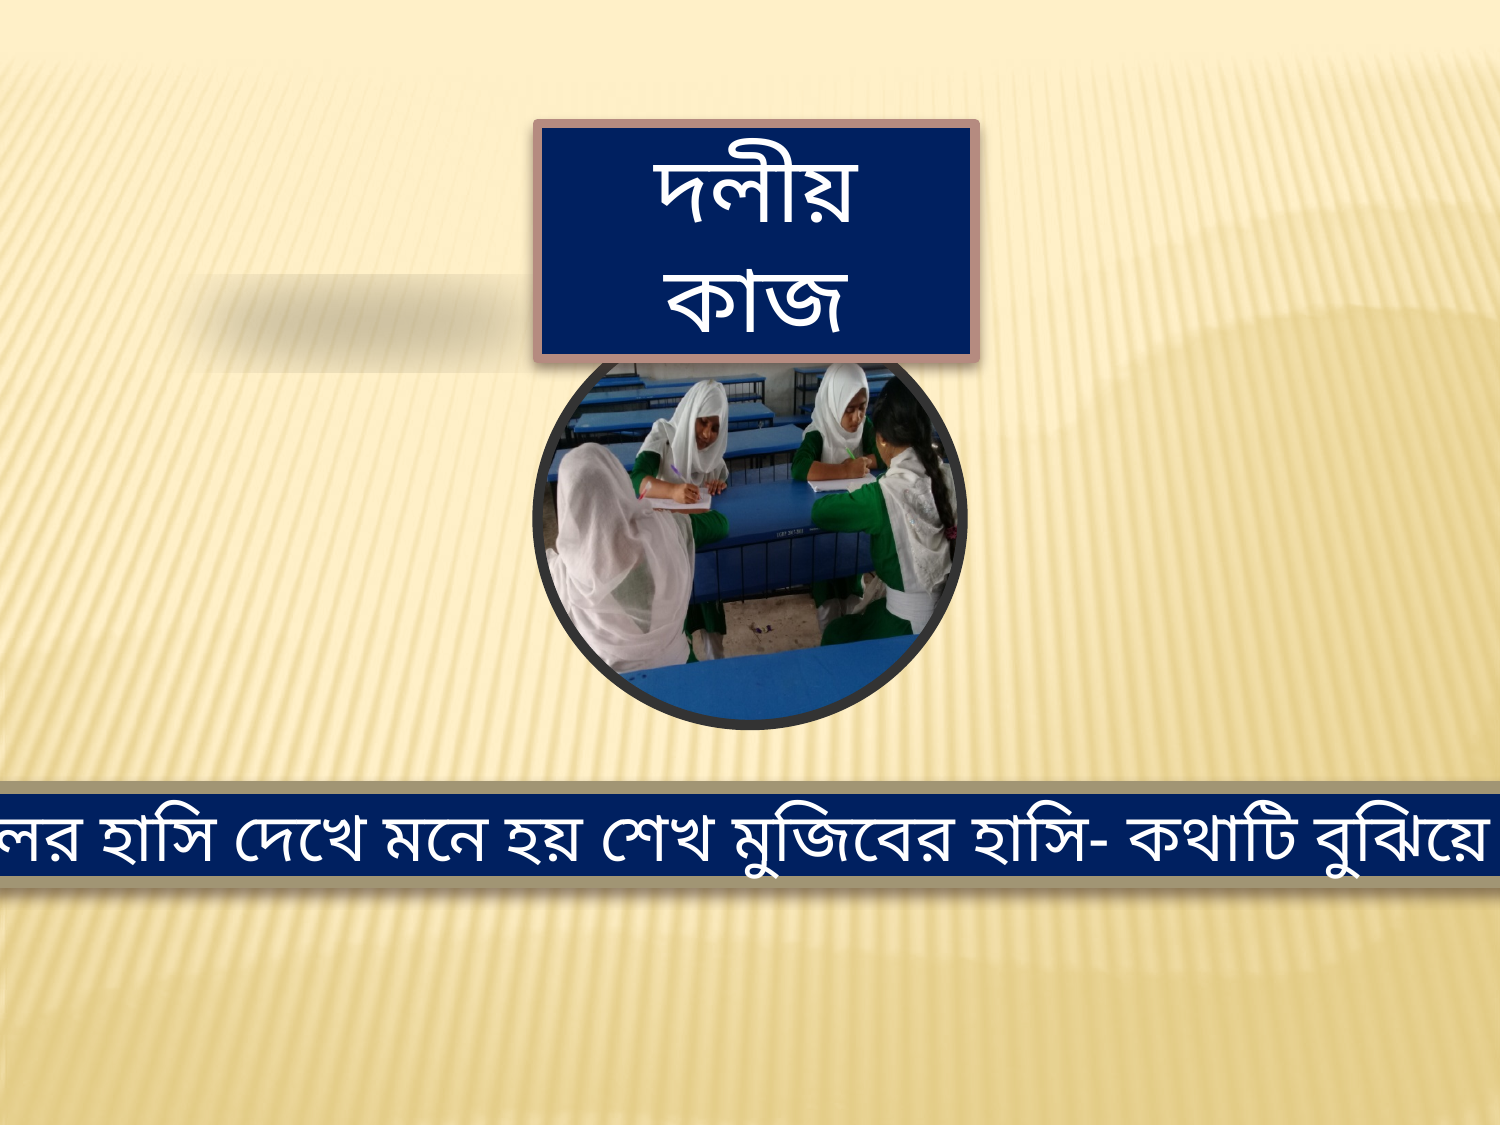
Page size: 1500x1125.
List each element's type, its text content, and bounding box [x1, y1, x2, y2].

picture [537, 312, 963, 726]
text_box দলীয় কাজ [537, 123, 976, 359]
text_box ফসলের হাসি দেখে মনে হয় শেখ মুজিবের হাসি- কথাটি বুঝিয়ে লেখ। [0, 787, 1500, 883]
